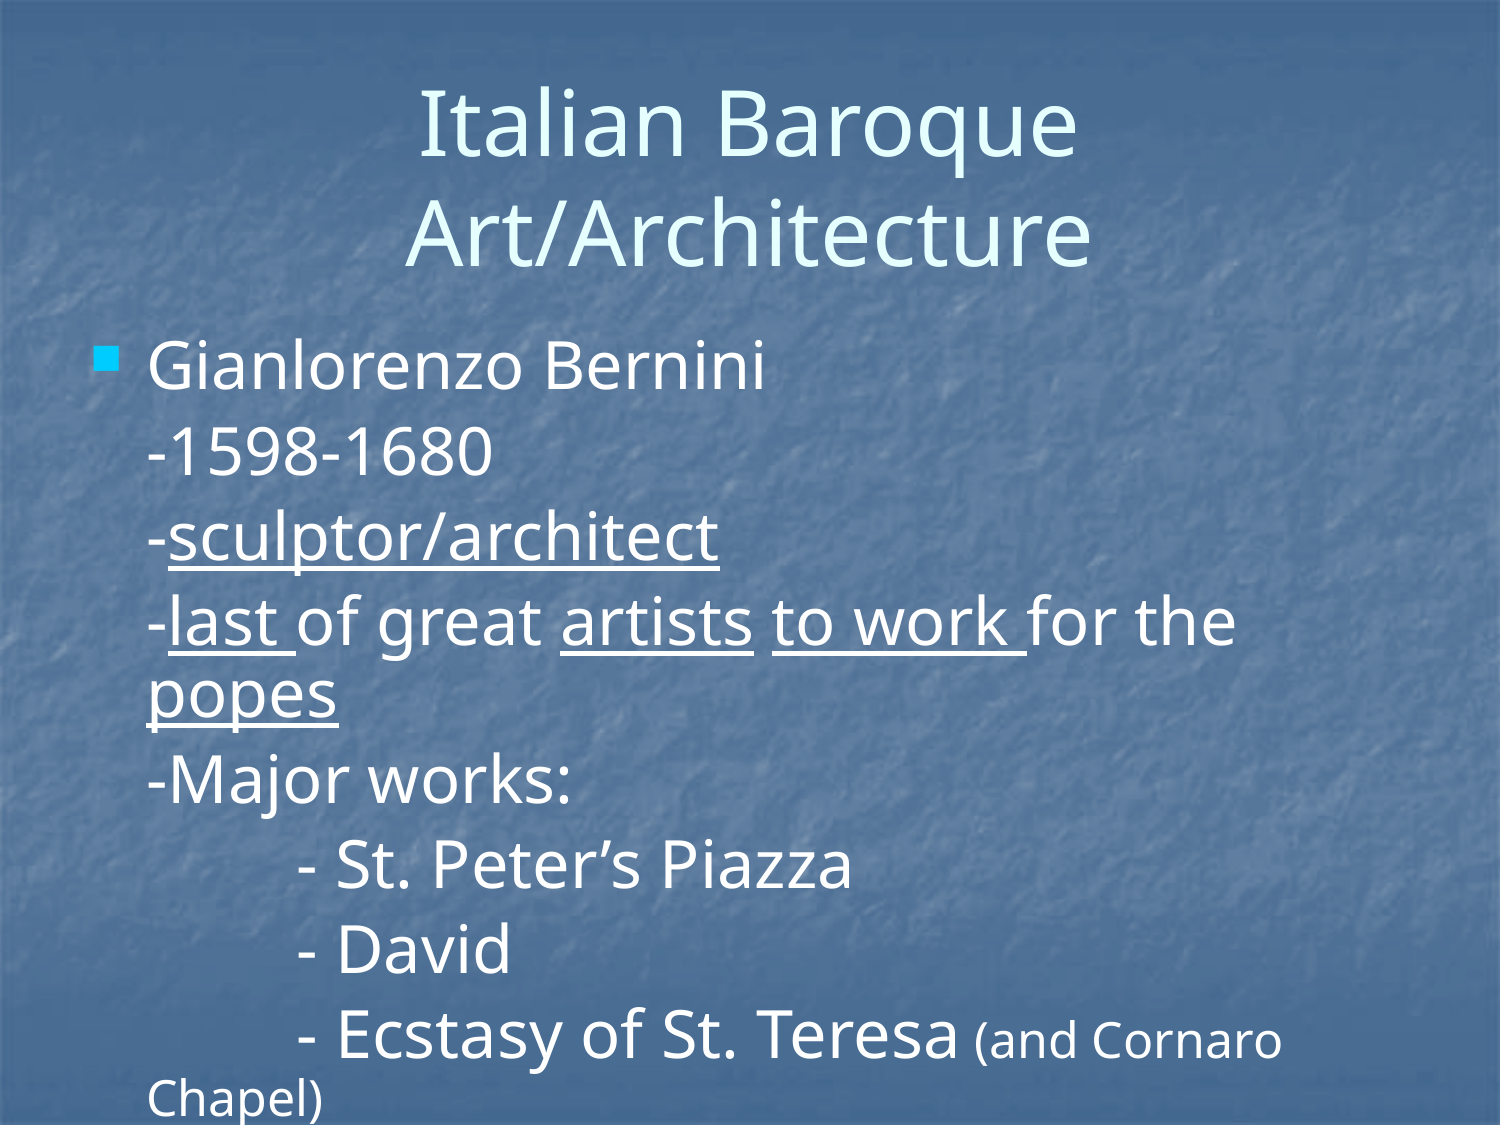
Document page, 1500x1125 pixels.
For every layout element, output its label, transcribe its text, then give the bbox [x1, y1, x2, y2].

title Italian Baroque Art/Architecture [74, 62, 1426, 288]
list Gianlorenzo Bernini -1598-1680 -sculptor/architect -last of great artists to work for the popes -Major works: - St. Peter’s Piazza - David - Ecstasy of St. Teresa (and Cornaro Chapel) [74, 324, 1426, 1001]
